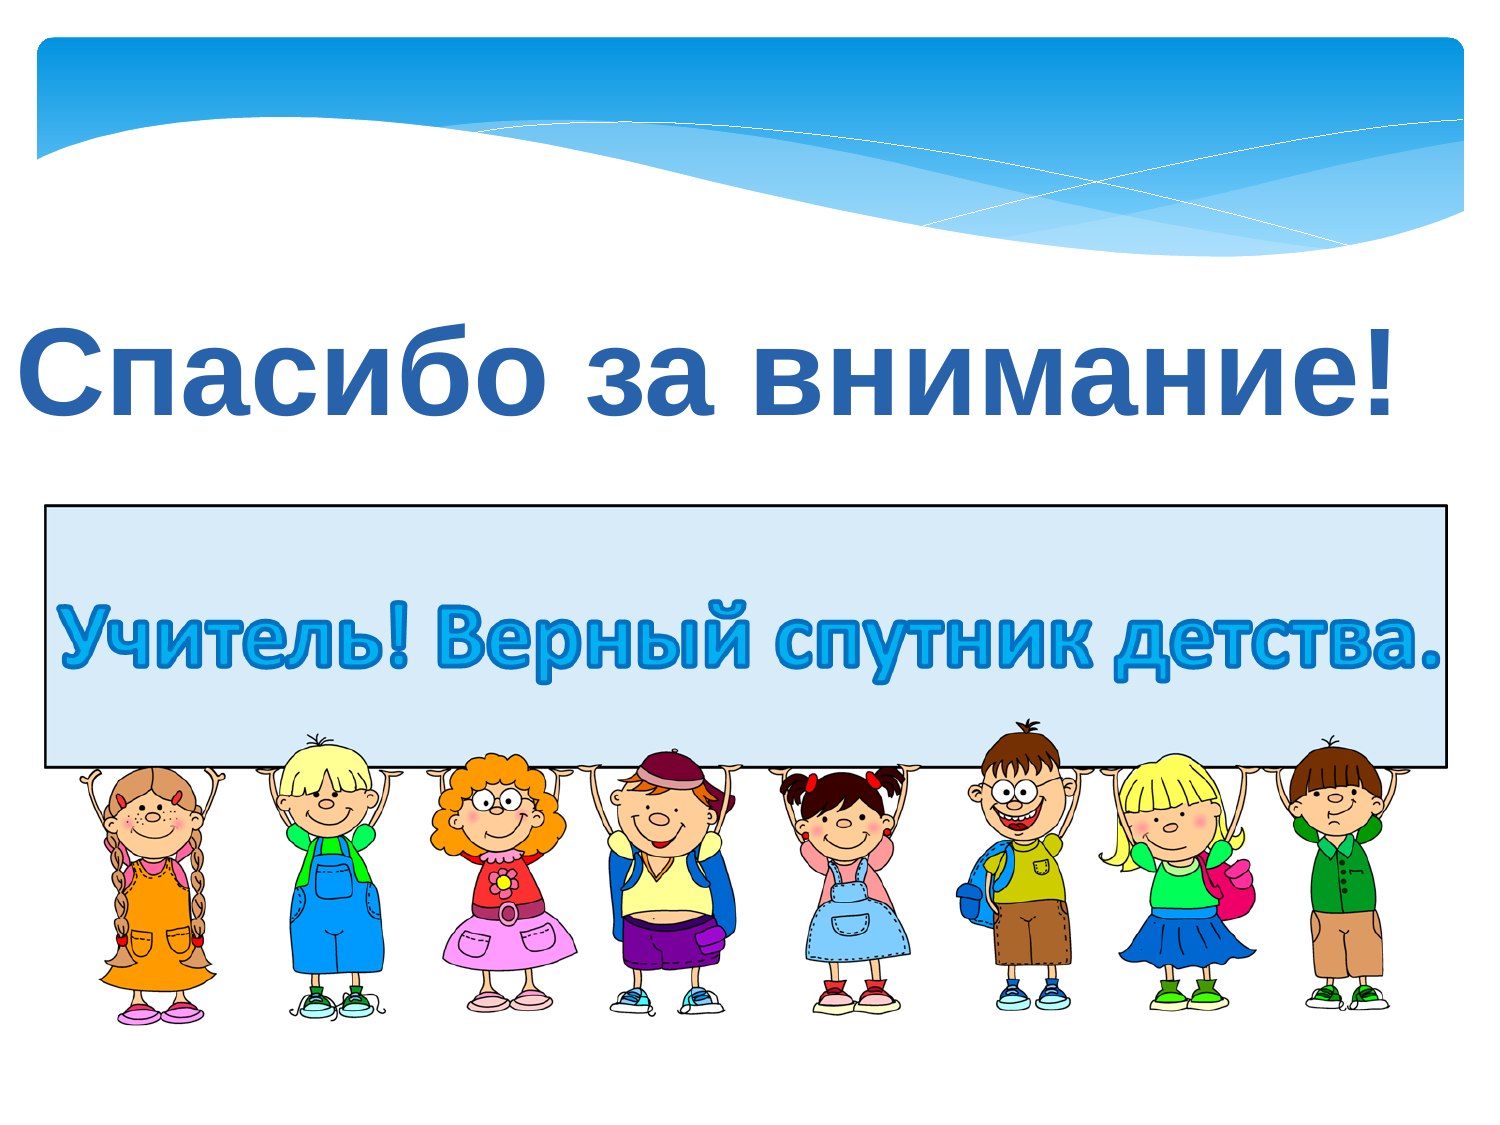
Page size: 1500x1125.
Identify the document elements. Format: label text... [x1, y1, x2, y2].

picture [0, 503, 1500, 1026]
list Спасибо за внимание! [0, 282, 1500, 502]
